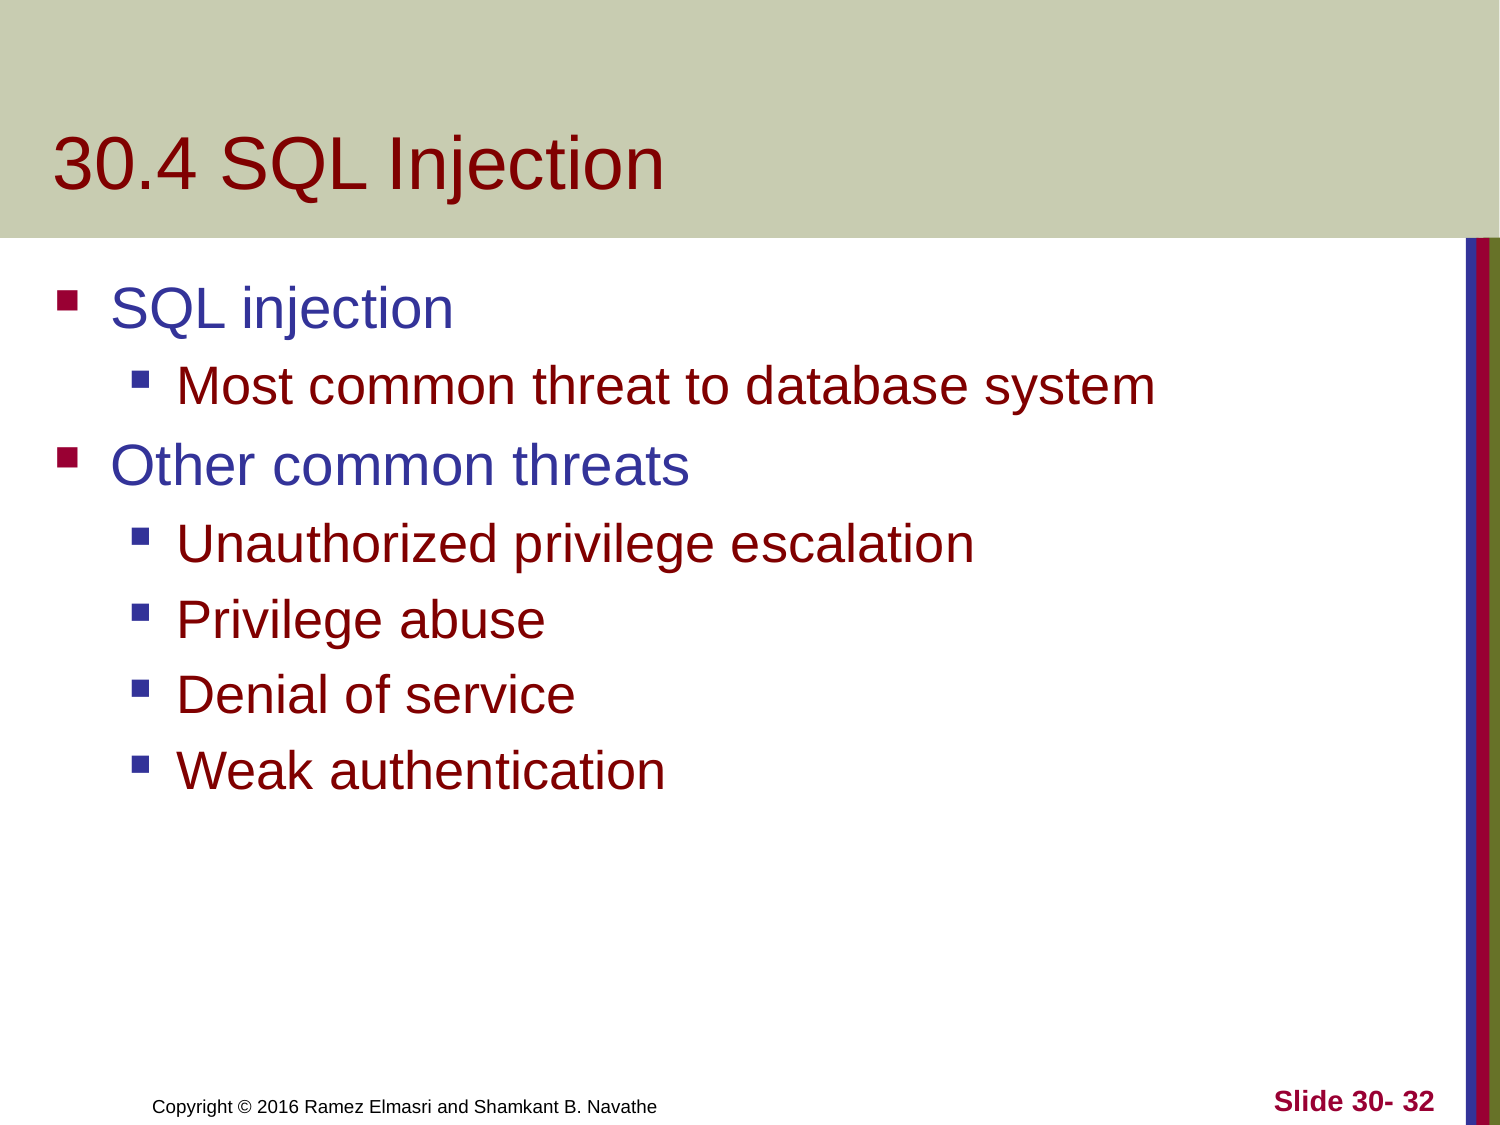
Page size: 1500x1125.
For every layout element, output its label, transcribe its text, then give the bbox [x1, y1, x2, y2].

slide_number Slide 30- 32 [1137, 1049, 1451, 1125]
list SQL injection Most common threat to database system Other common threats Unauthorized privilege escalation Privilege abuse Denial of service Weak authentication [39, 262, 1400, 1013]
title 30.4 SQL Injection [37, 49, 1317, 213]
